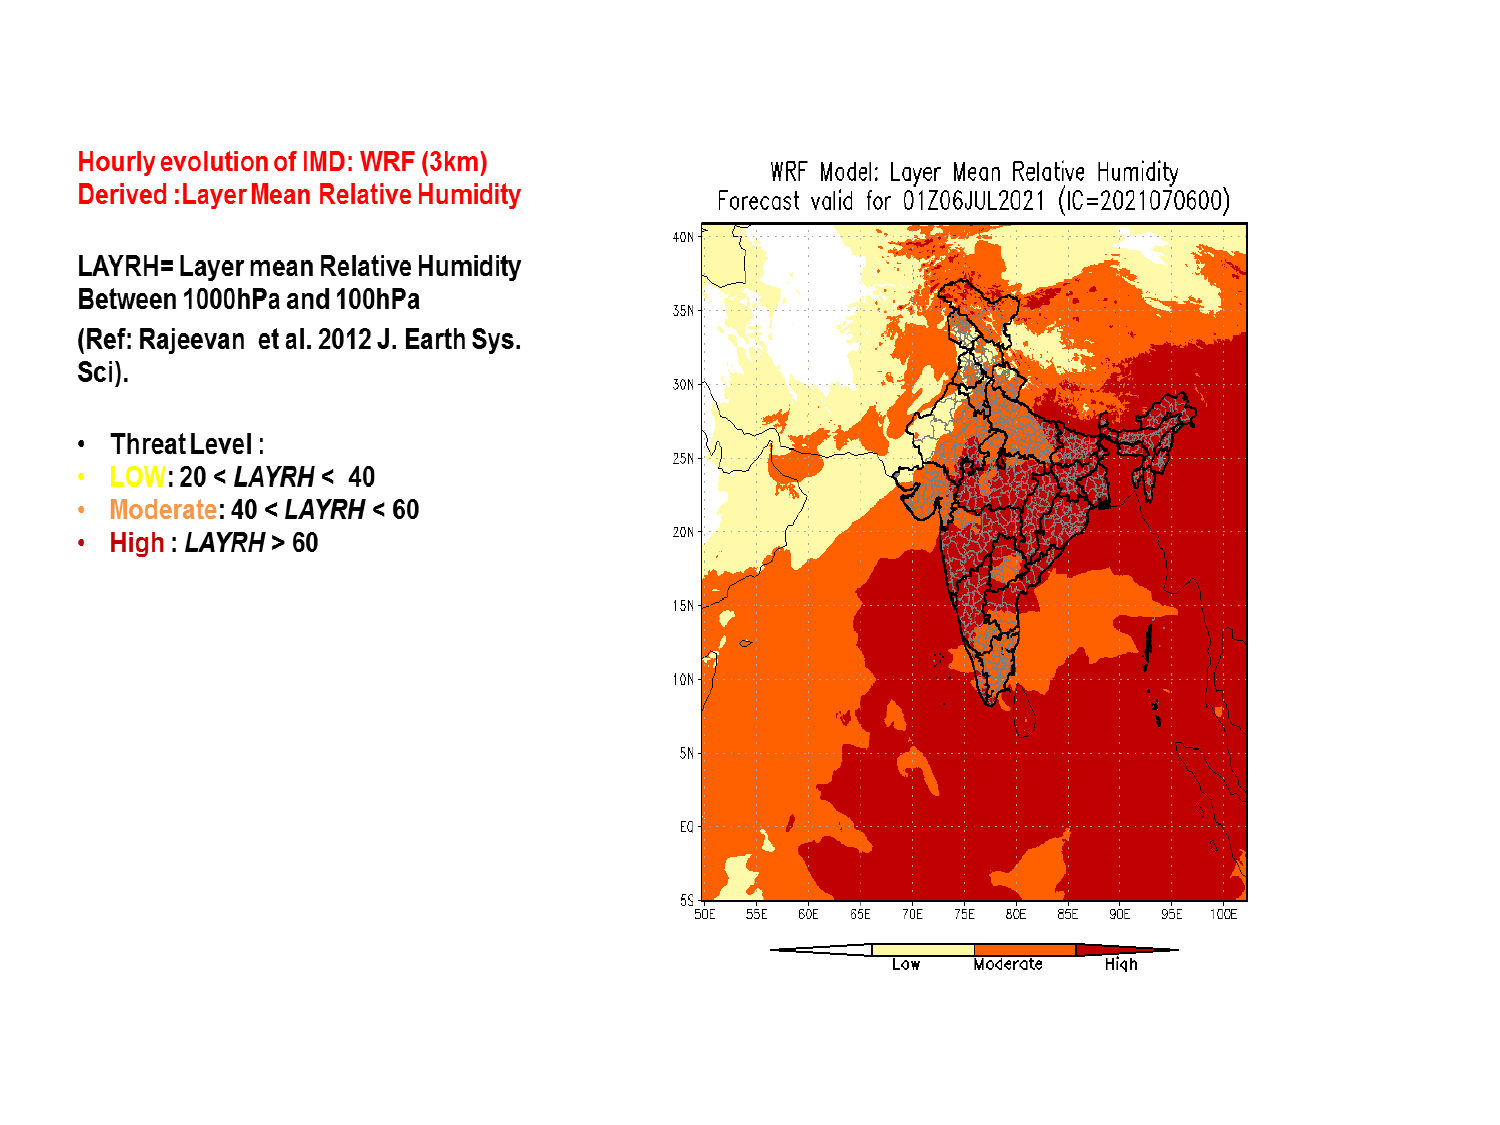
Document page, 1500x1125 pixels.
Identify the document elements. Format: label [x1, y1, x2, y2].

picture [74, 149, 1426, 976]
